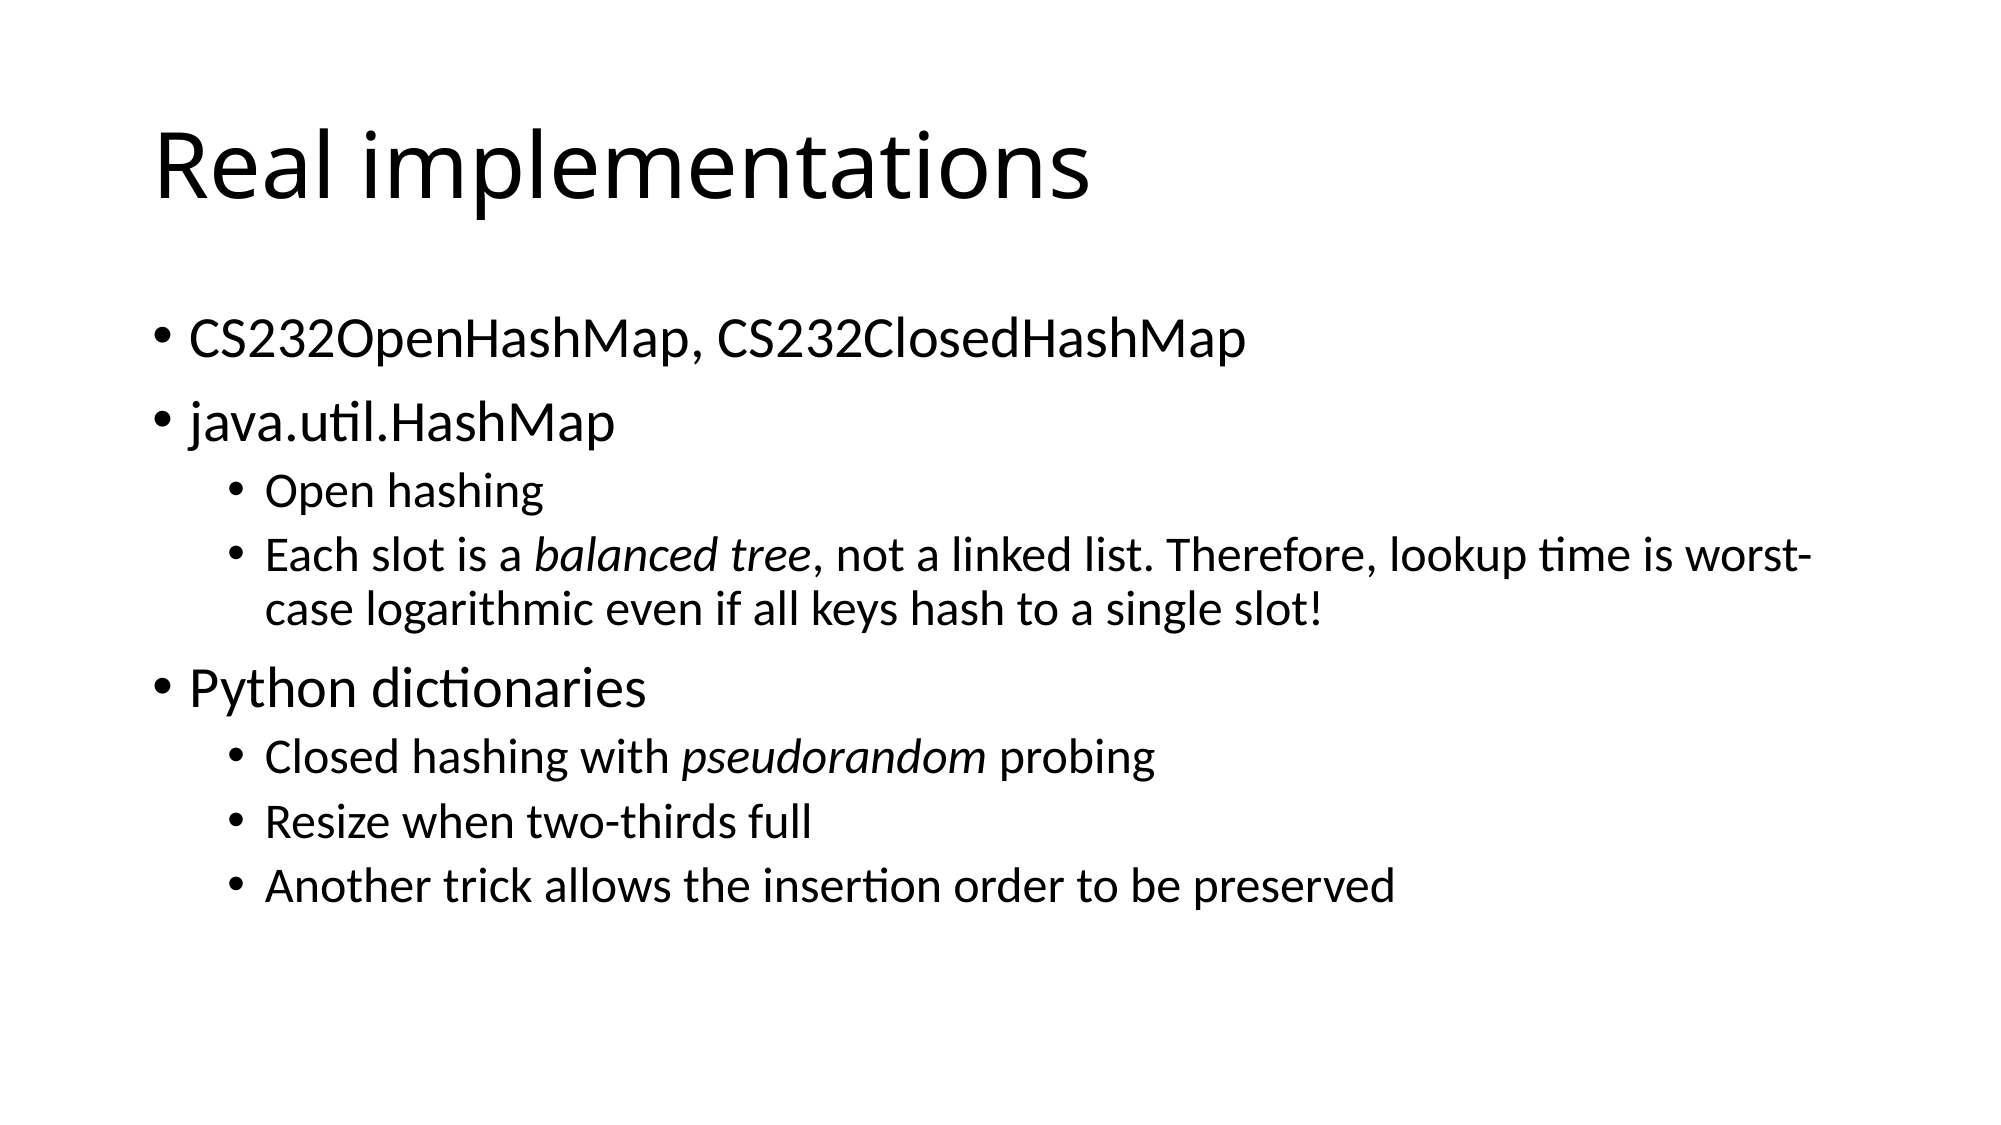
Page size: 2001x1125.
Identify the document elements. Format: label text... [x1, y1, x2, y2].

title Real implementations [137, 59, 1863, 278]
list CS232OpenHashMap, CS232ClosedHashMap java.util.HashMap Open hashing Each slot is a balanced tree, not a linked list. Therefore, lookup time is worst-case logarithmic even if all keys hash to a single slot! Python dictionaries Closed hashing with pseudorandom probing Resize when two-thirds full Another trick allows the insertion order to be preserved [137, 299, 1863, 1014]
